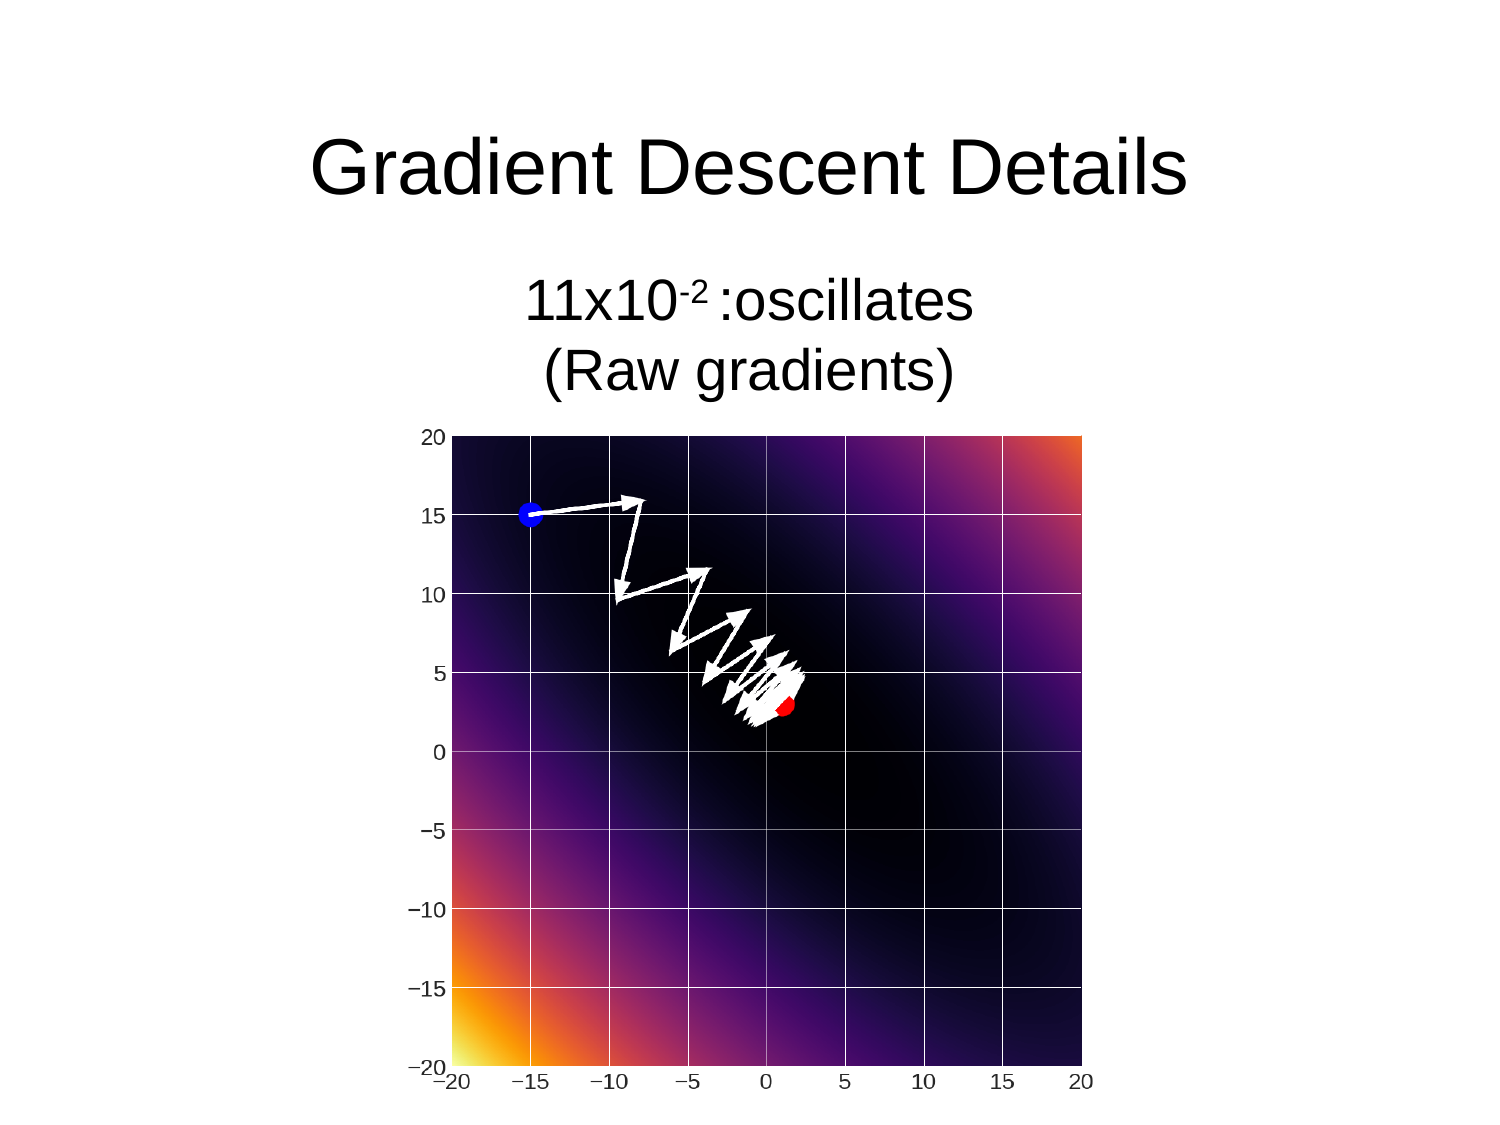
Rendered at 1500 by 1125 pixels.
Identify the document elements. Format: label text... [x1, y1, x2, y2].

title Gradient Descent Details [103, 59, 1397, 278]
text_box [401, 255, 1099, 1098]
